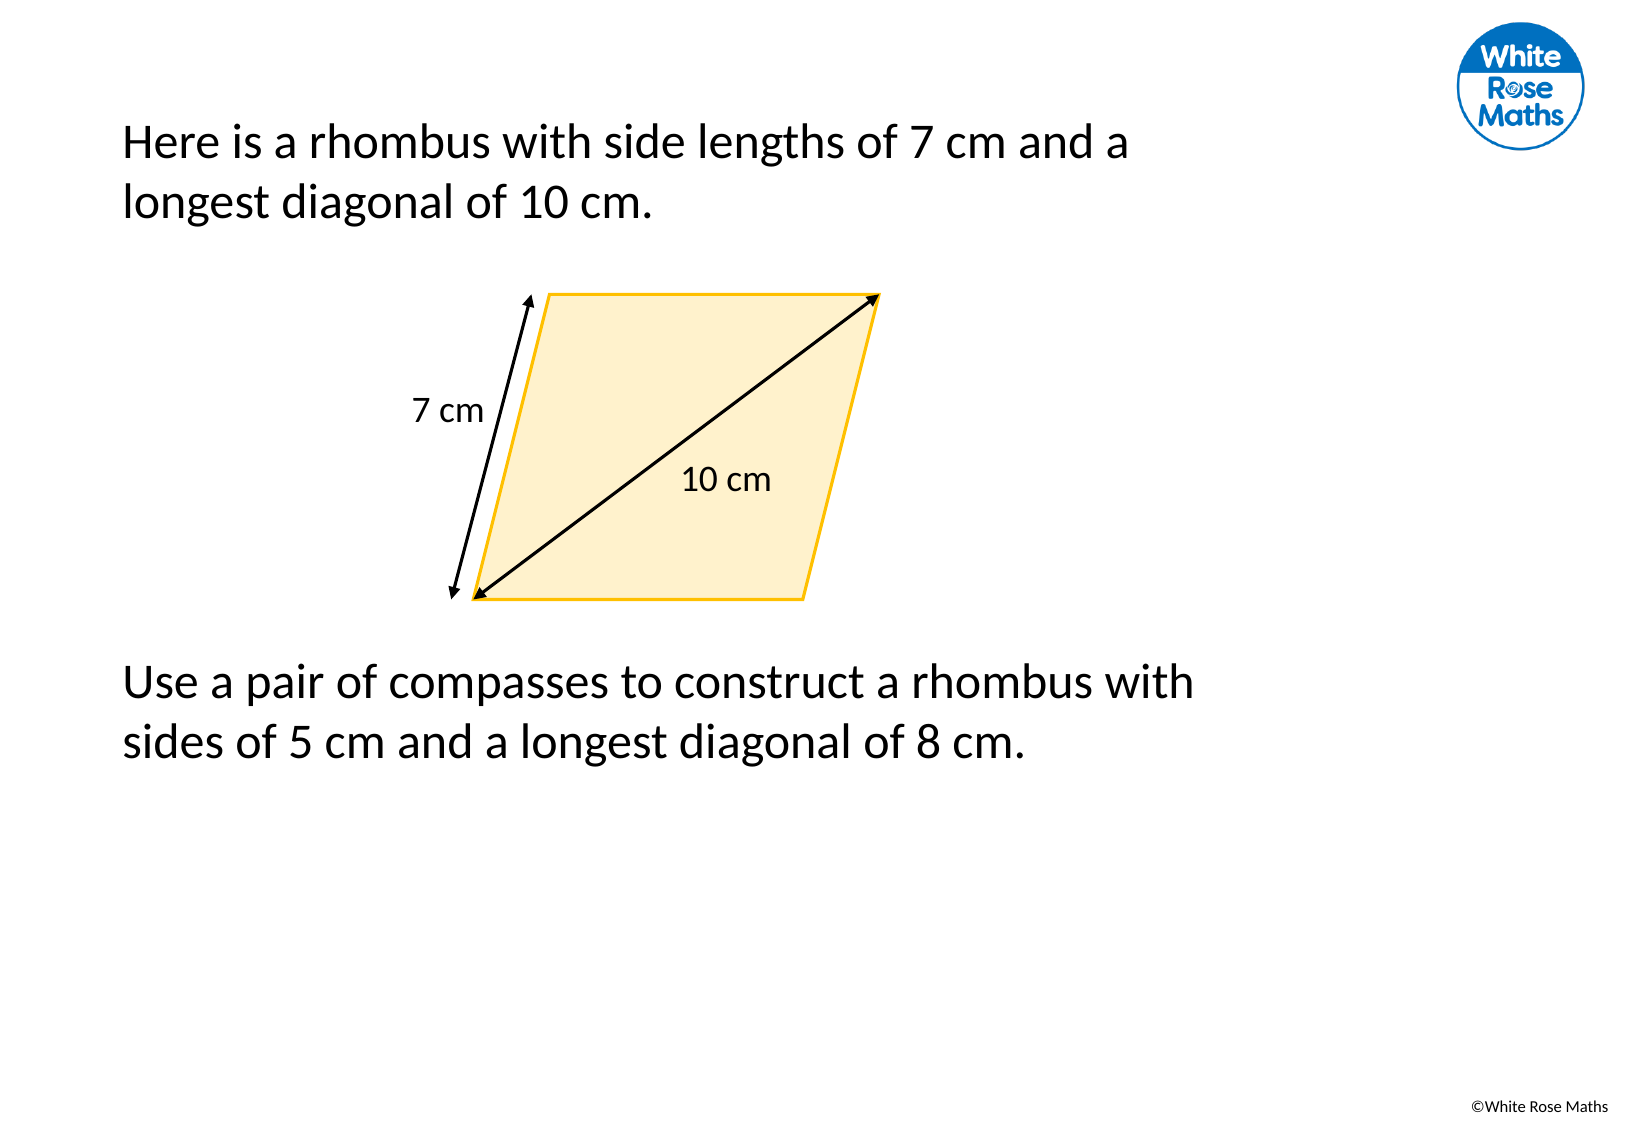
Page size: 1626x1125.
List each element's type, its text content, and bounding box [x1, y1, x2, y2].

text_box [532, 294, 880, 600]
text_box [451, 294, 532, 600]
text_box 7 cm [396, 378, 451, 438]
picture [1451, 16, 1589, 155]
text_box Here is a rhombus with side lengths of 7 cm and a longest diagonal of 10 cm. Use a pair of compasses to construct a rhombus with sides of 5 cm and a longest diagonal of 8 cm. [107, 100, 1280, 836]
